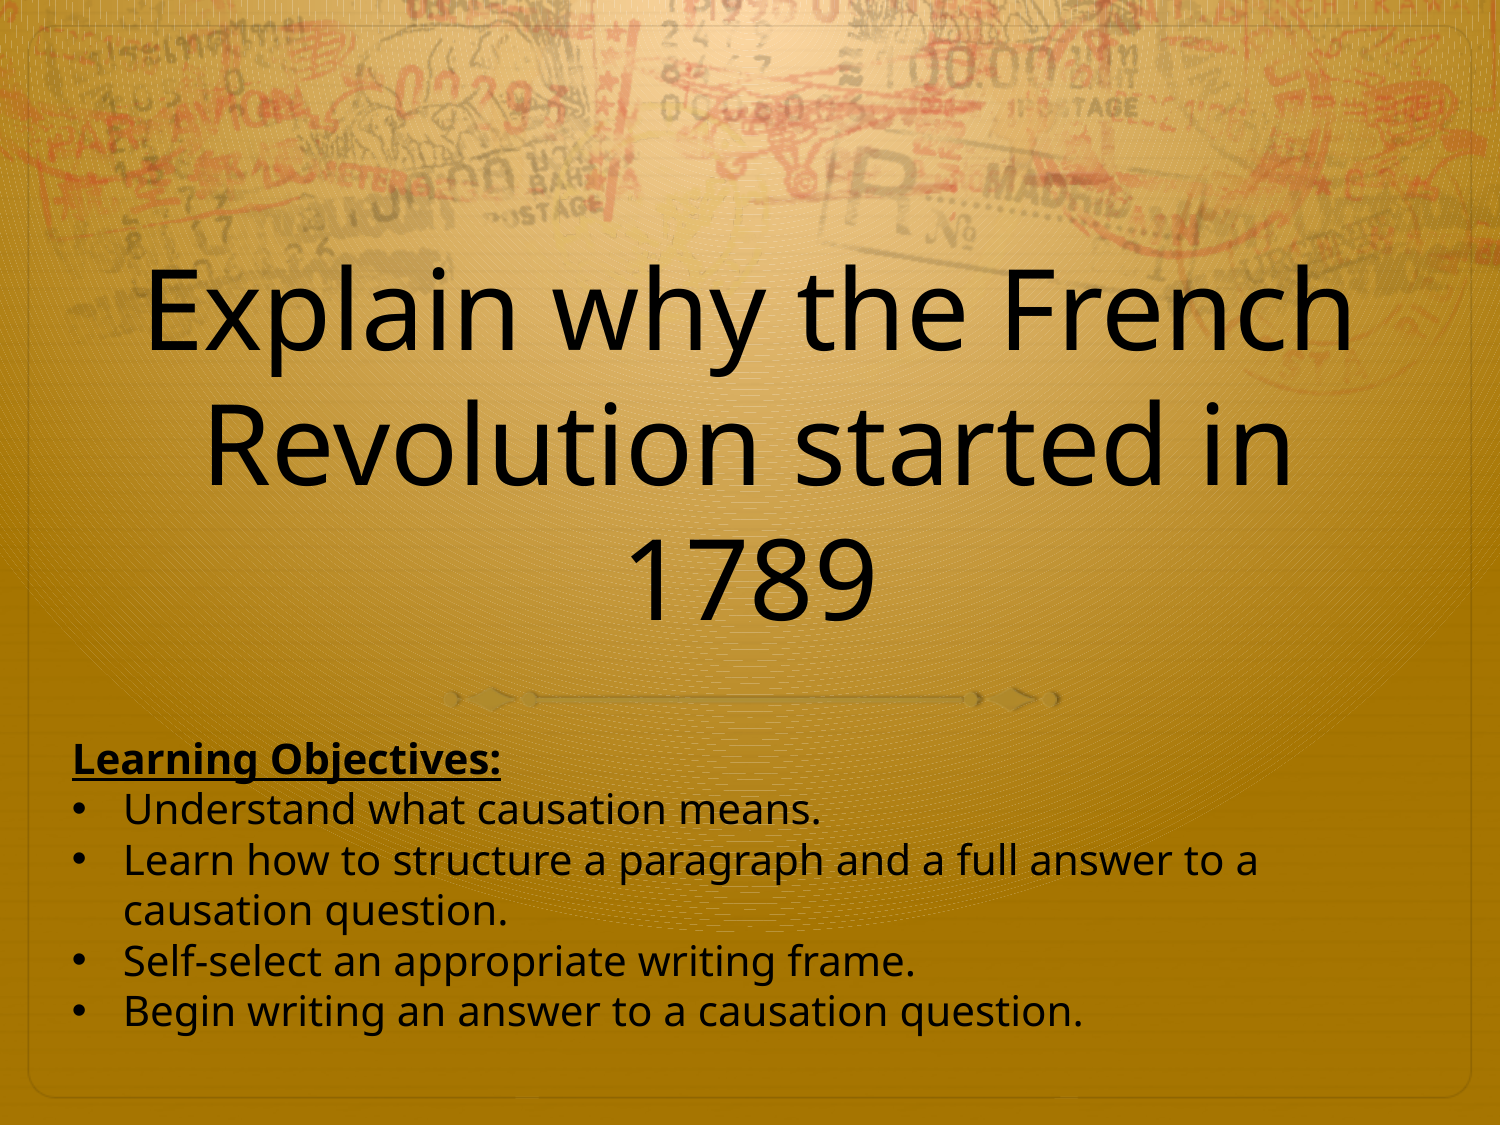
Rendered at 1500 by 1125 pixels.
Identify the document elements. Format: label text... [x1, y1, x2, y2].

picture [0, 0, 1500, 1125]
subtitle Learning Objectives: Understand what causation means. Learn how to structure a paragraph and a full answer to a causation question. Self-select an appropriate writing frame. Begin writing an answer to a causation question. [56, 725, 1459, 1045]
title Explain why the French Revolution started in 1789 [93, 252, 1407, 651]
